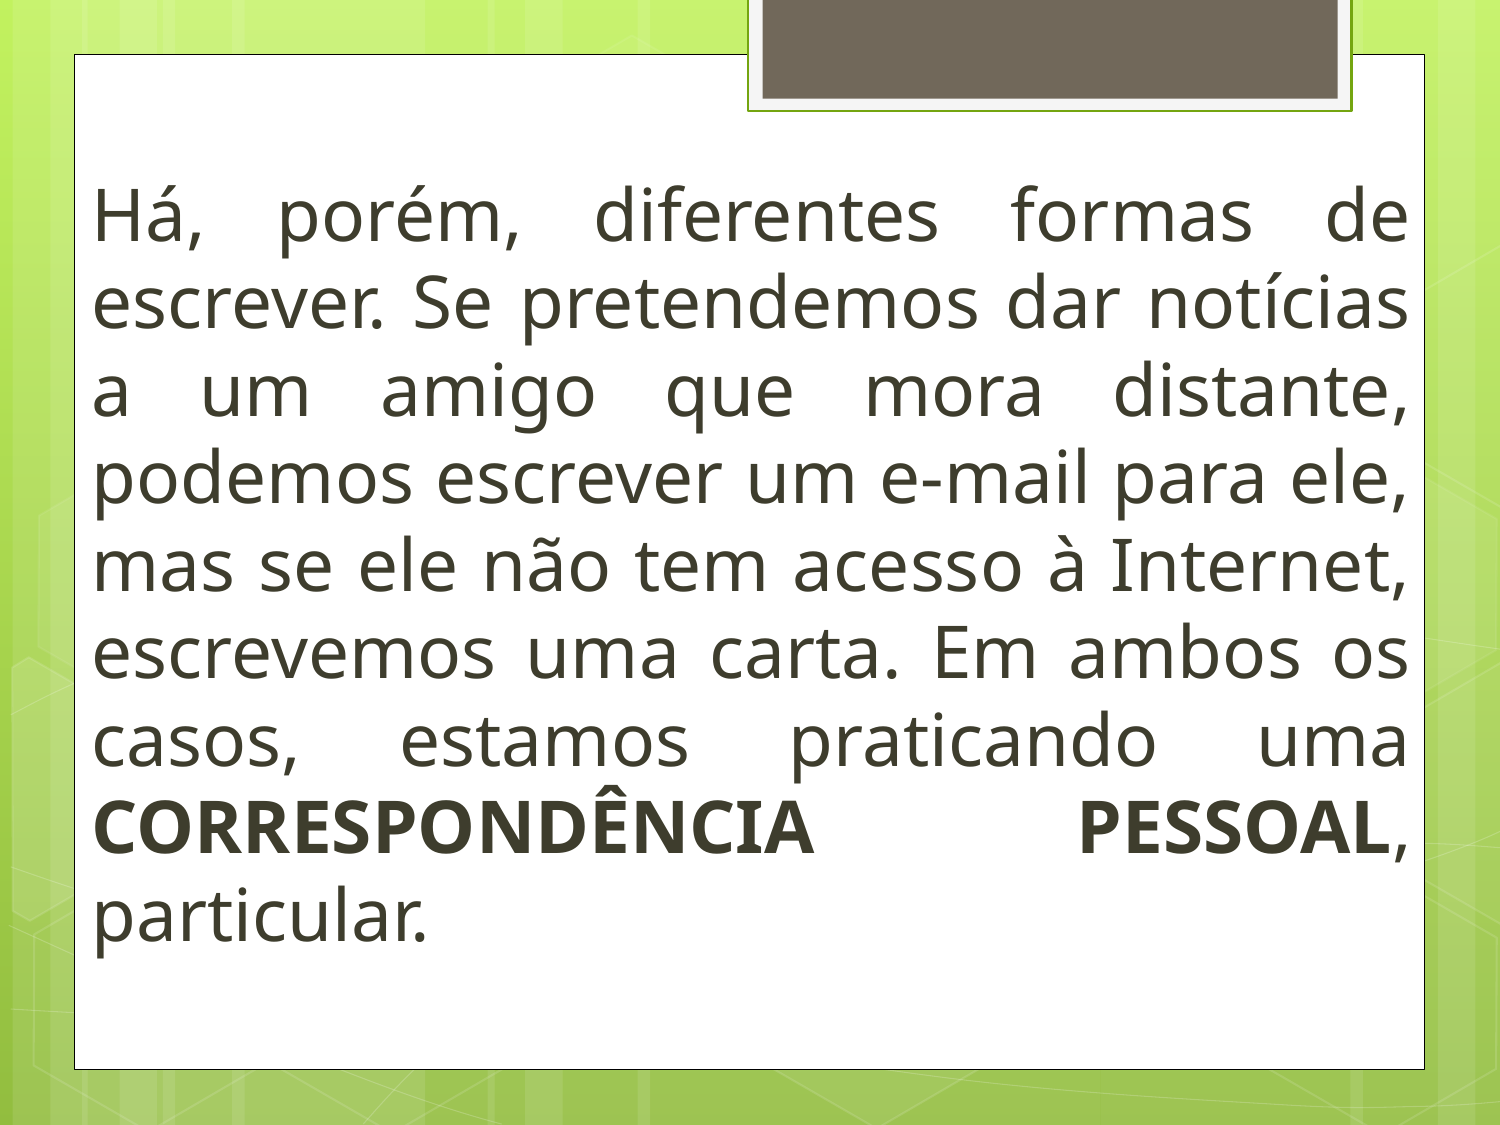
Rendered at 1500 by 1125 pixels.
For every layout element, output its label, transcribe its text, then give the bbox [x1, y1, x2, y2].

list Há, porém, diferentes formas de escrever. Se pretendemos dar notícias a um amigo que mora distante, podemos escrever um e-mail para ele, mas se ele não tem acesso à Internet, escrevemos uma carta. Em ambos os casos, estamos praticando uma CORRESPONDÊNCIA PESSOAL, particular. [76, 160, 1427, 1012]
